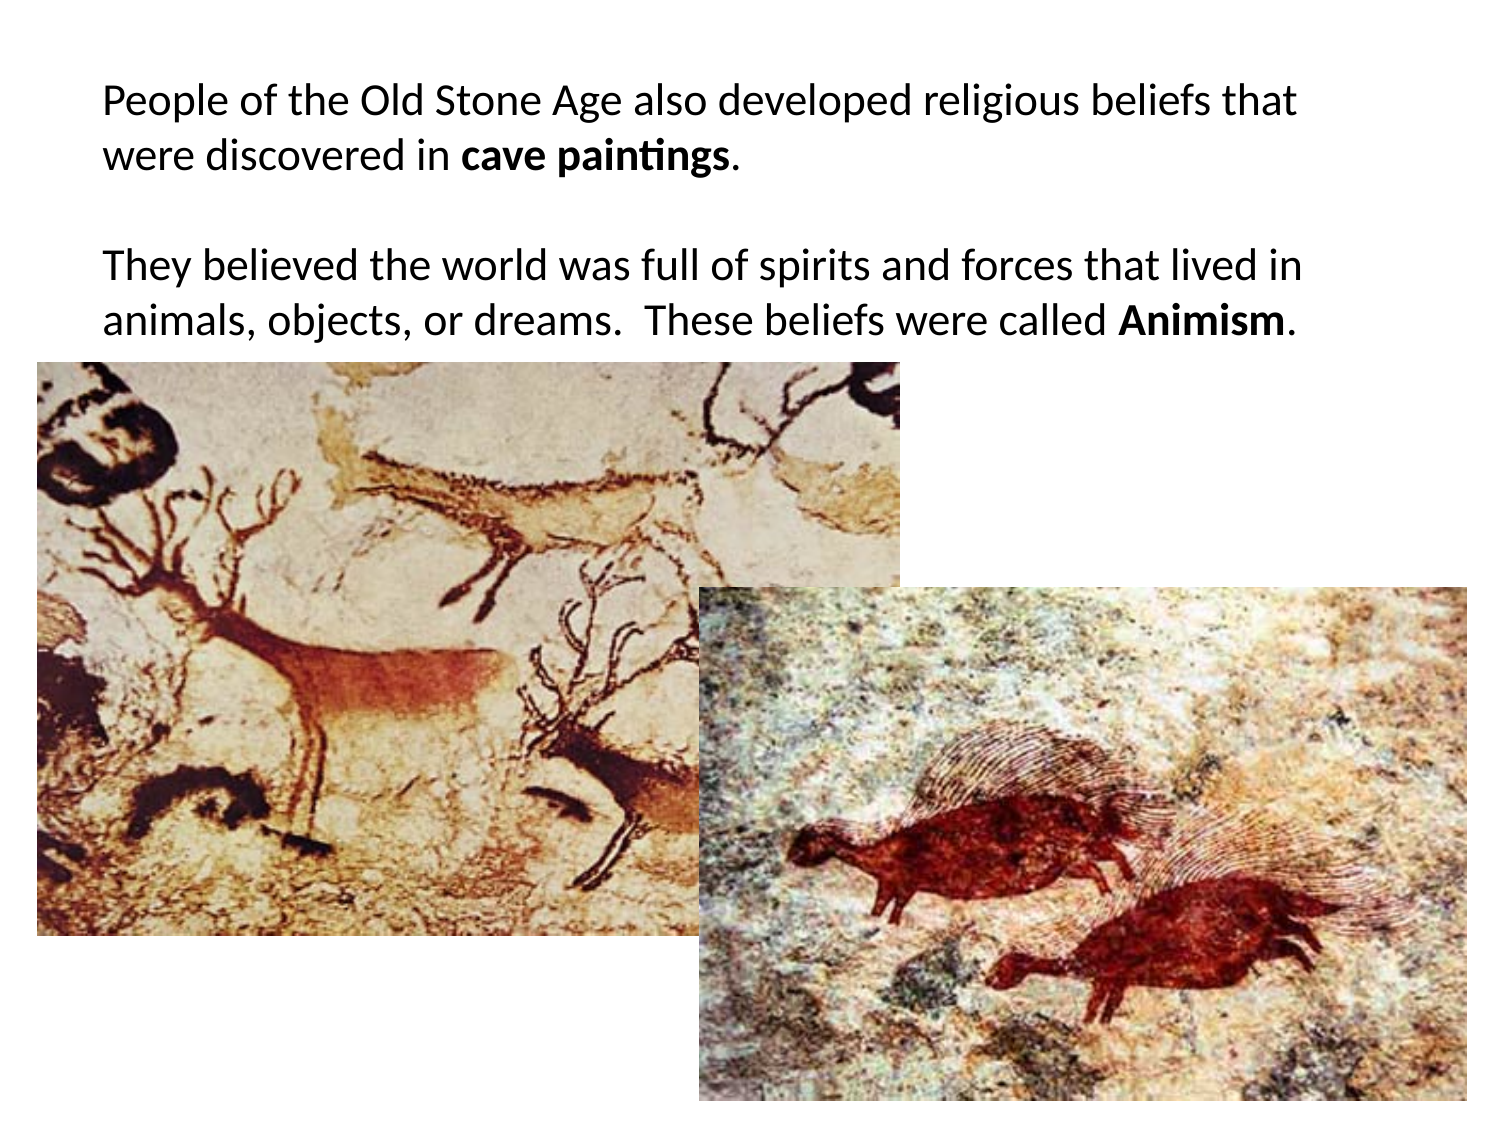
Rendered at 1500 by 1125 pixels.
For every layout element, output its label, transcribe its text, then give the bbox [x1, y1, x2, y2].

text_box People of the Old Stone Age also developed religious beliefs that were discovered in cave paintings. They believed the world was full of spirits and forces that lived in animals, objects, or dreams. These beliefs were called Animism. [87, 62, 1363, 353]
picture [37, 362, 1467, 1101]
